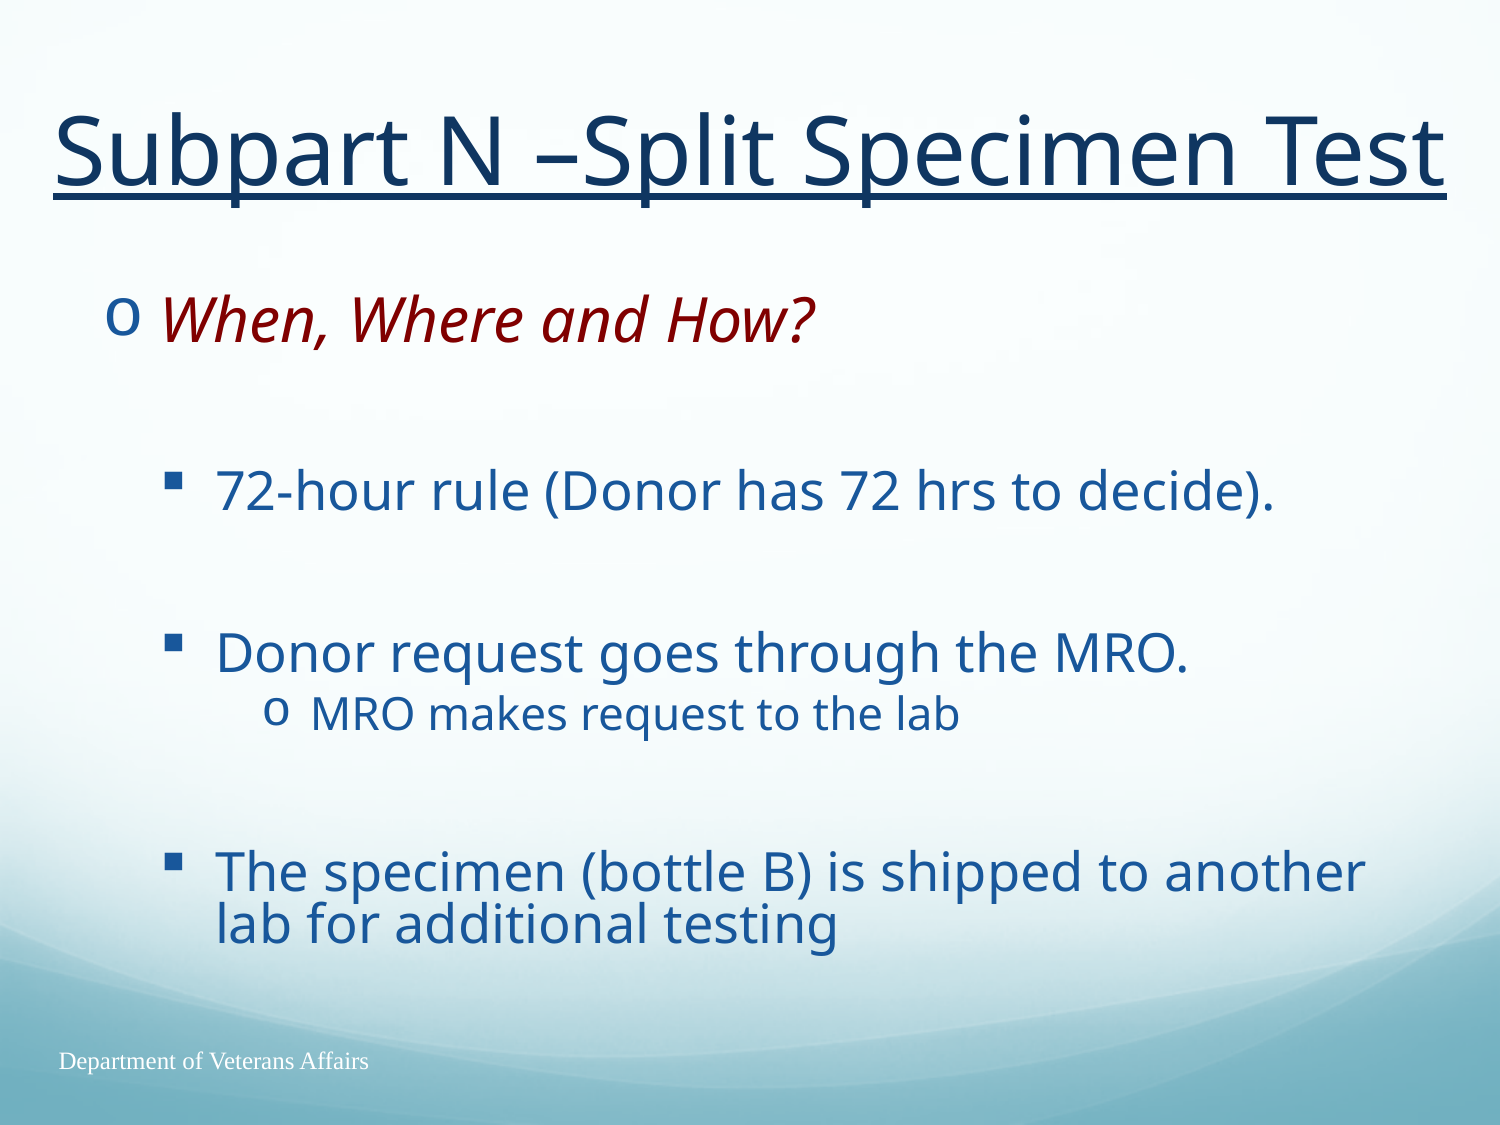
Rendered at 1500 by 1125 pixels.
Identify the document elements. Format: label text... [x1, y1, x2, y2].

footer Department of Veterans Affairs [43, 1029, 838, 1090]
list When, Where and How? 72-hour rule (Donor has 72 hrs to decide). Donor request goes through the MRO. MRO makes request to the lab The specimen (bottle B) is shipped to another lab for additional testing [87, 287, 1408, 1001]
title Subpart N –Split Specimen Test [0, 17, 1500, 213]
